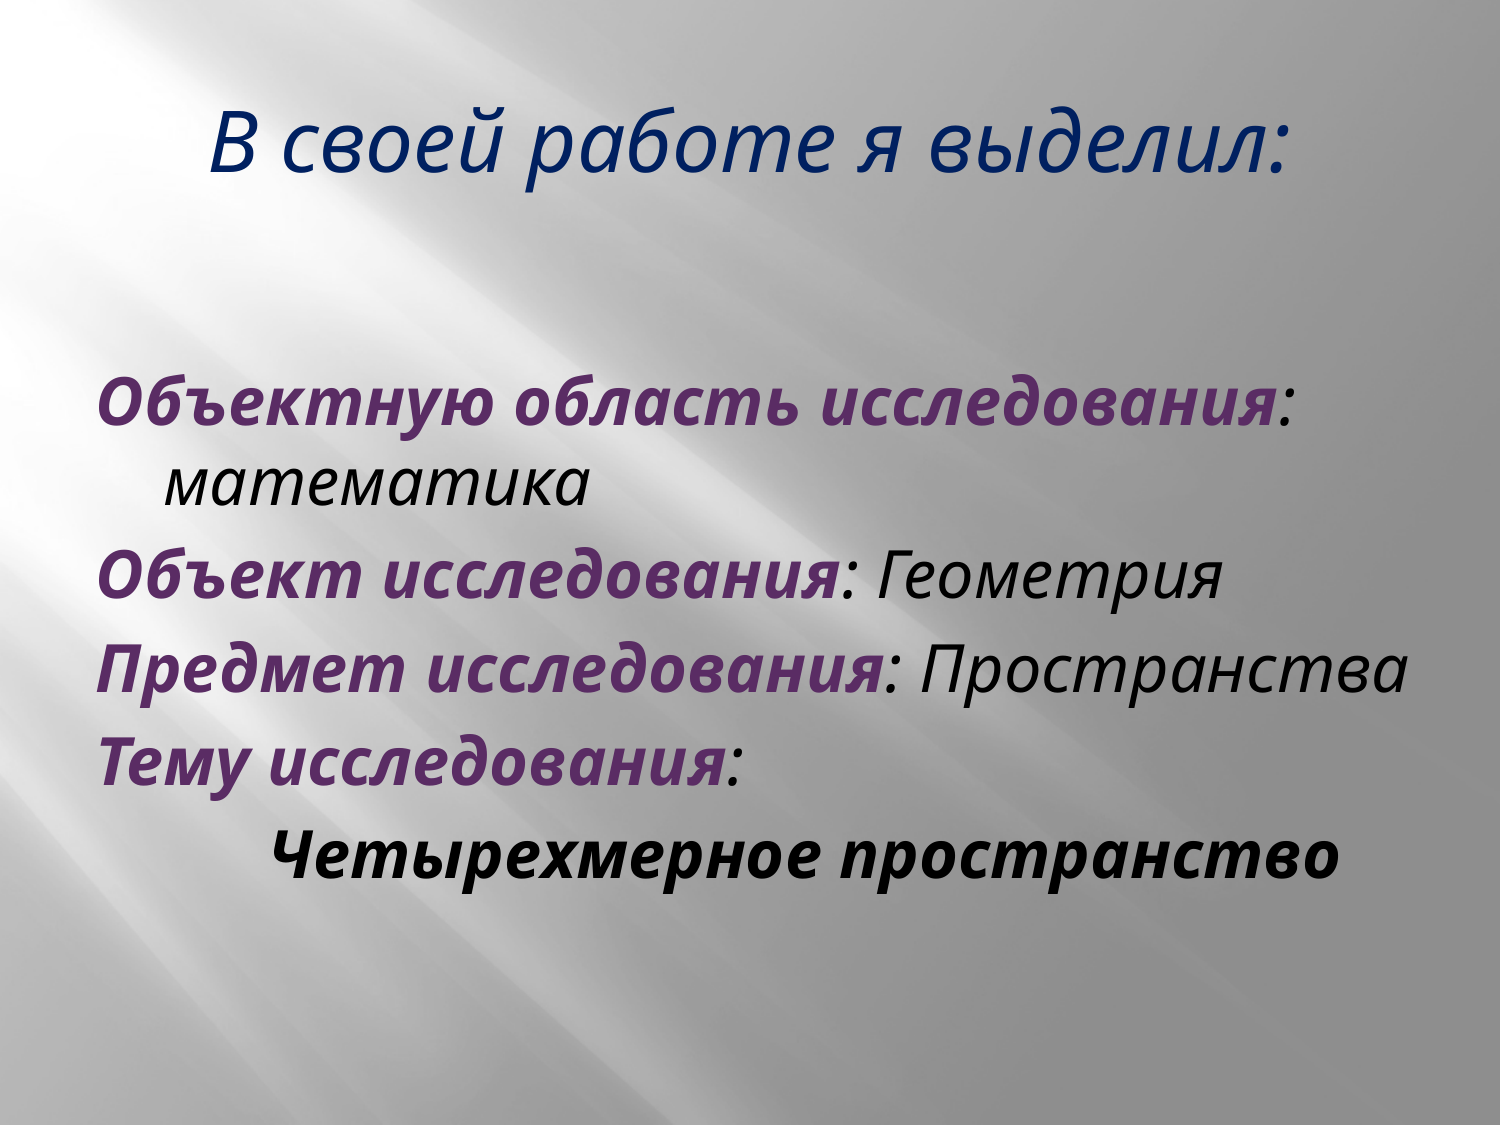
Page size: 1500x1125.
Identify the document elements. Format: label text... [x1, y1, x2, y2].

list Объектную область исследования: математика Объект исследования: Геометрия Предмет исследования: Пространства Тему исследования: Четырехмерное пространство [58, 351, 1461, 1125]
title В своей работе я выделил: [75, 45, 1425, 233]
